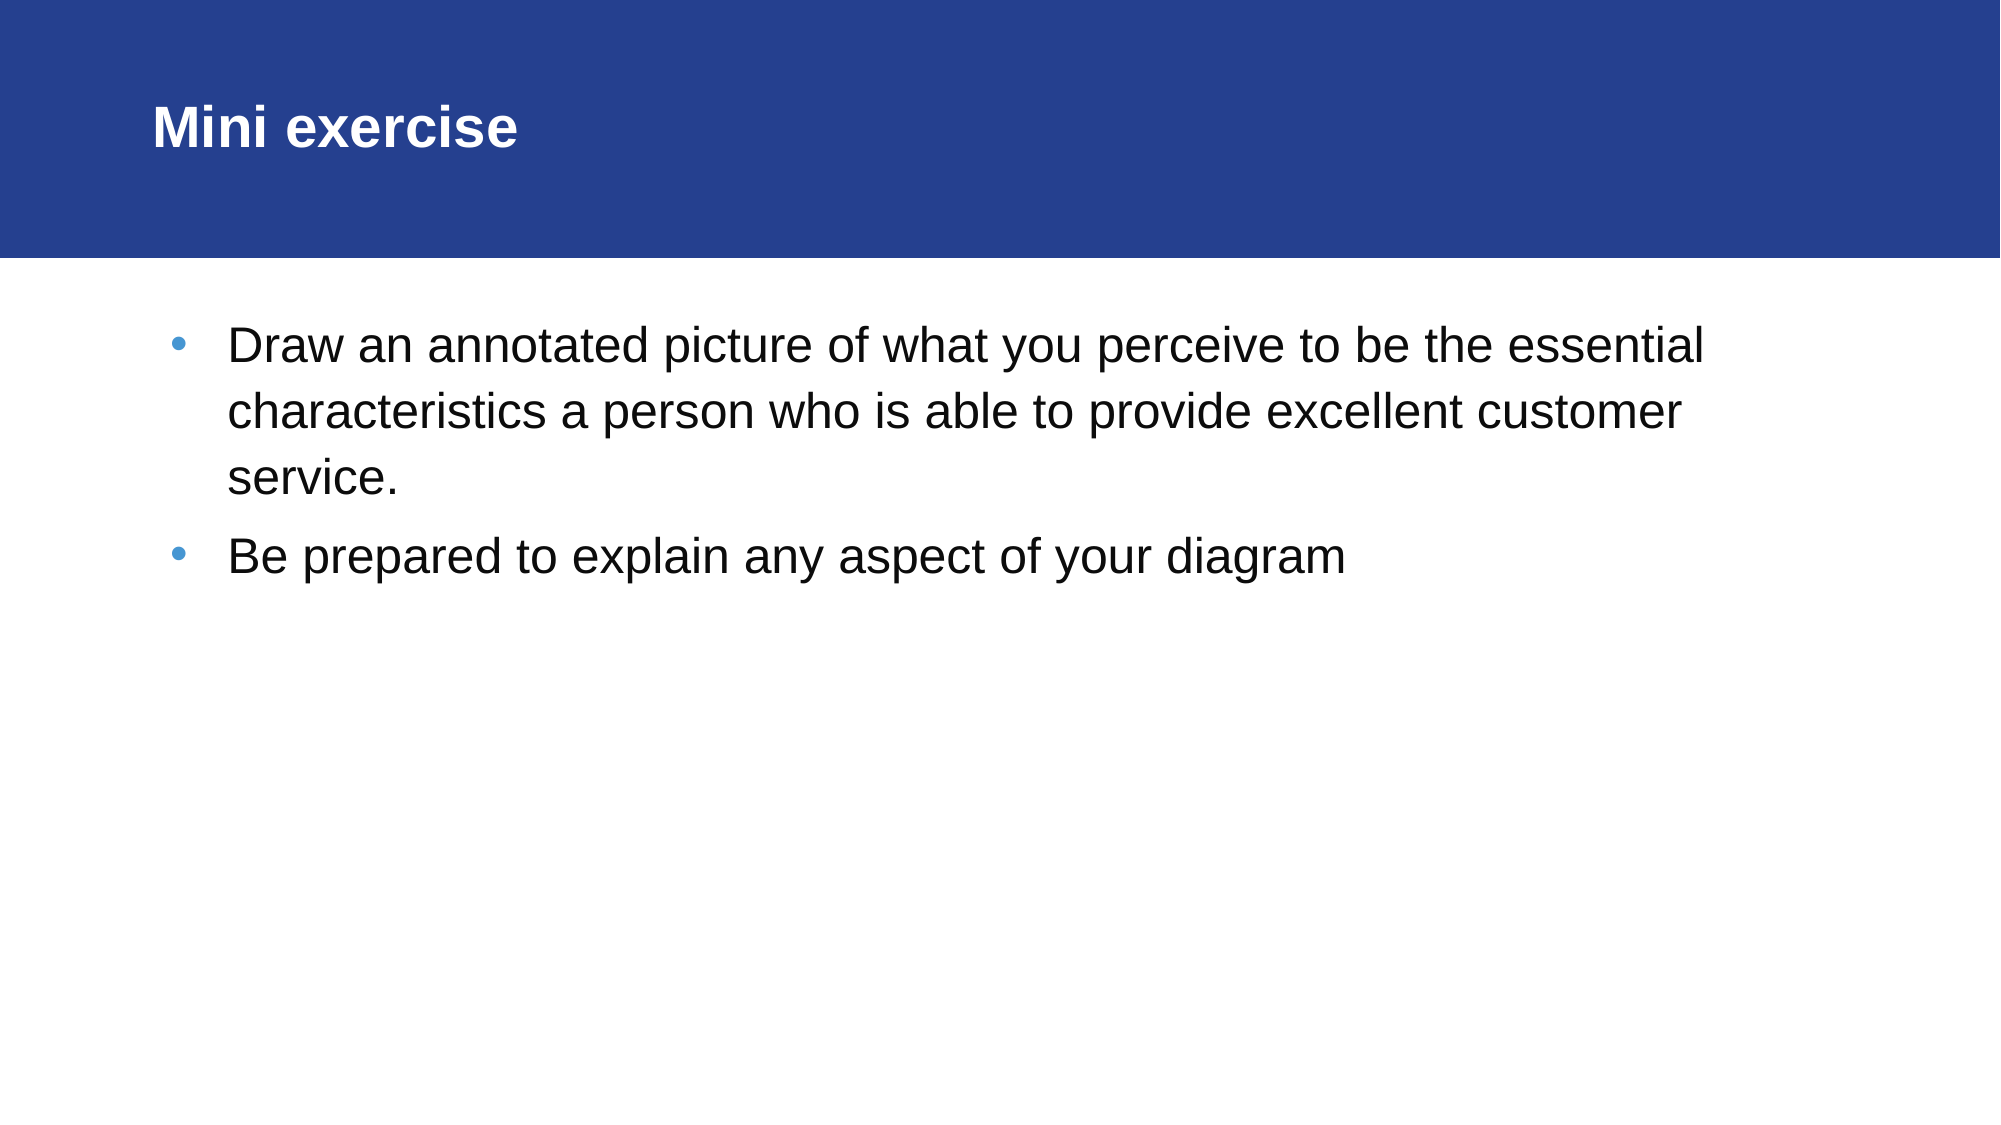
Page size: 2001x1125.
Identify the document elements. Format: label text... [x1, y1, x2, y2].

title Mini exercise [137, 20, 1863, 238]
list Draw an annotated picture of what you perceive to be the essential characteristics a person who is able to provide excellent customer service. Be prepared to explain any aspect of your diagram [137, 299, 1863, 1025]
